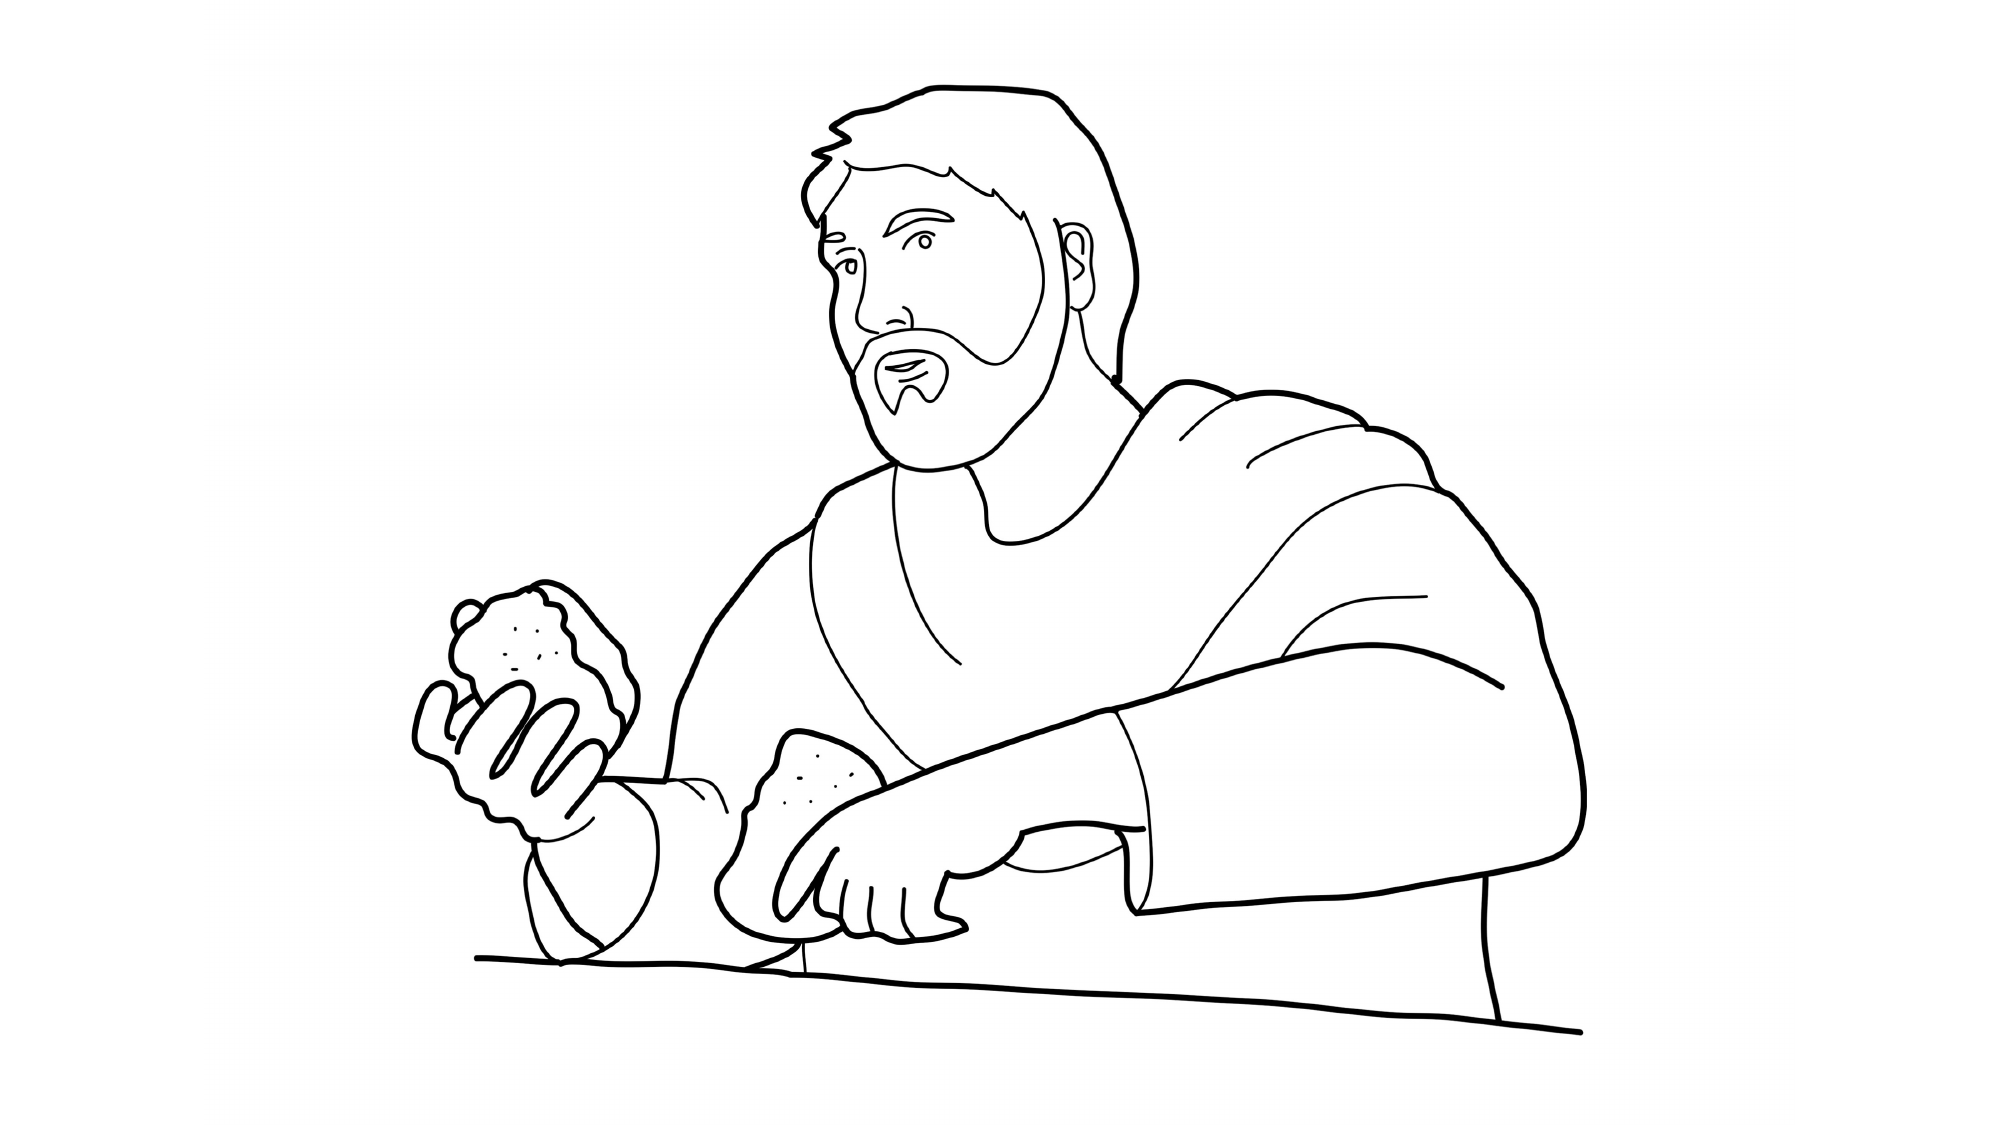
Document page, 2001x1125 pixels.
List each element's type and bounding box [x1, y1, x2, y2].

picture [204, 0, 1795, 1125]
